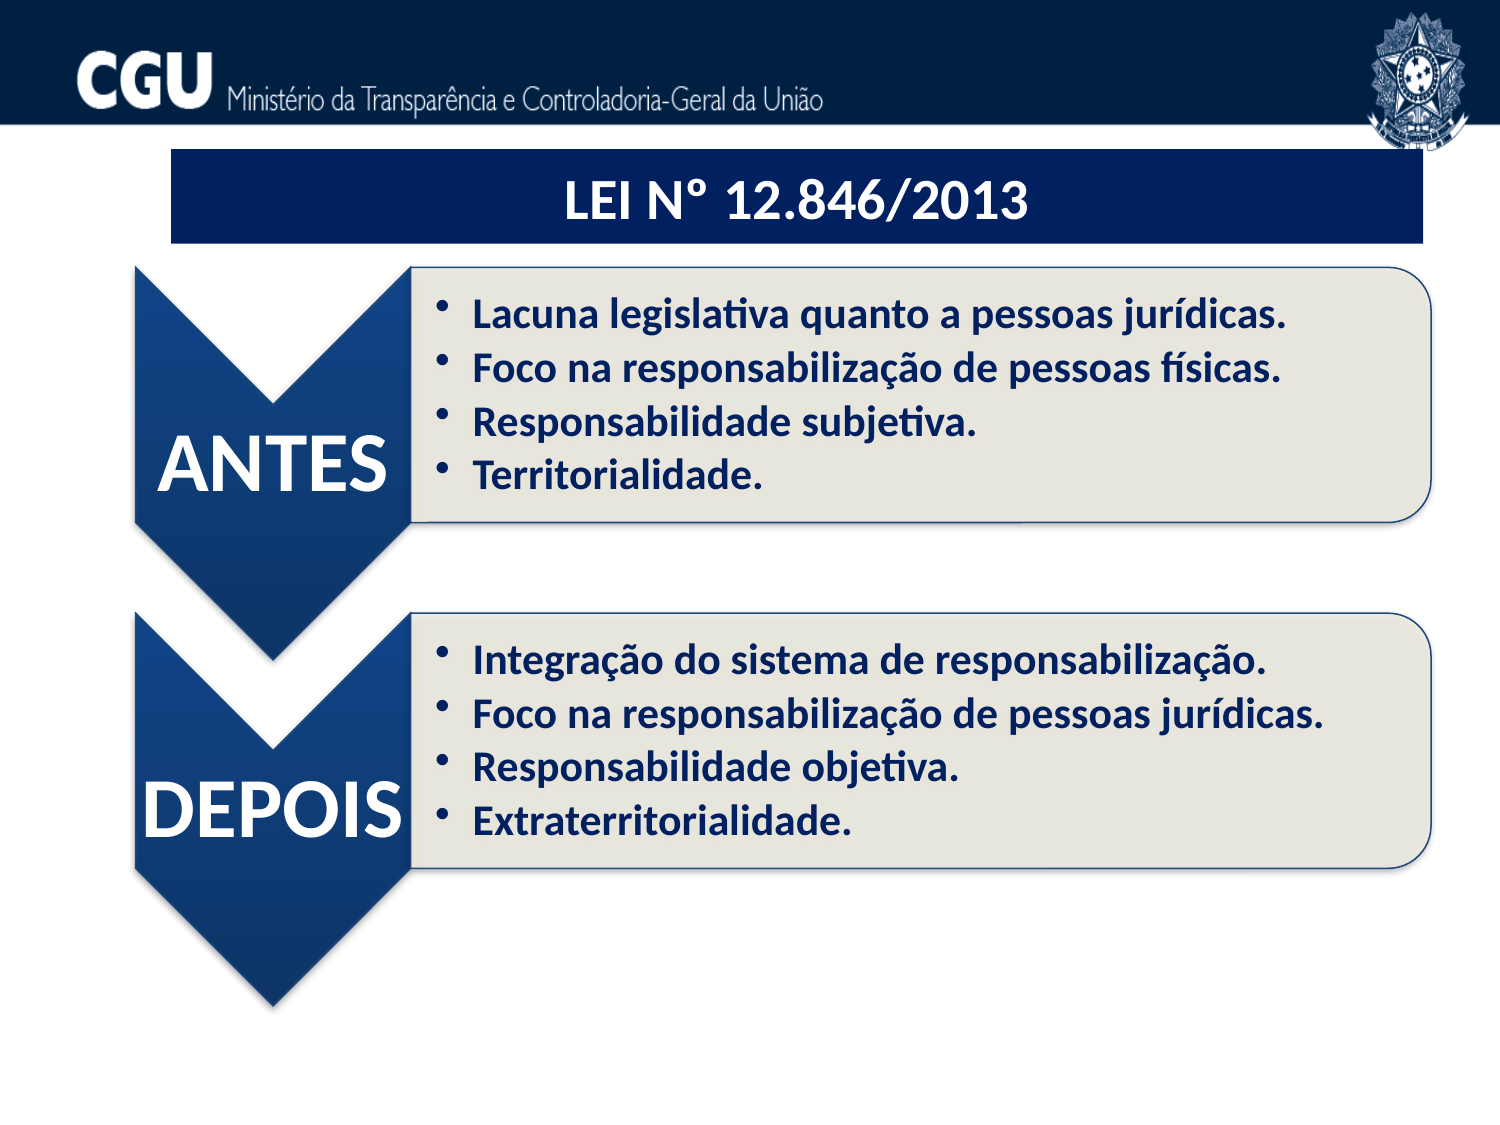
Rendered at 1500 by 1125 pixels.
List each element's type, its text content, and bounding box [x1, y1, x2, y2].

picture [0, 0, 1500, 1125]
list [75, 292, 1465, 1102]
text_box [135, 267, 1431, 1006]
text_box LEI Nº 12.846/2013 [171, 149, 1424, 244]
